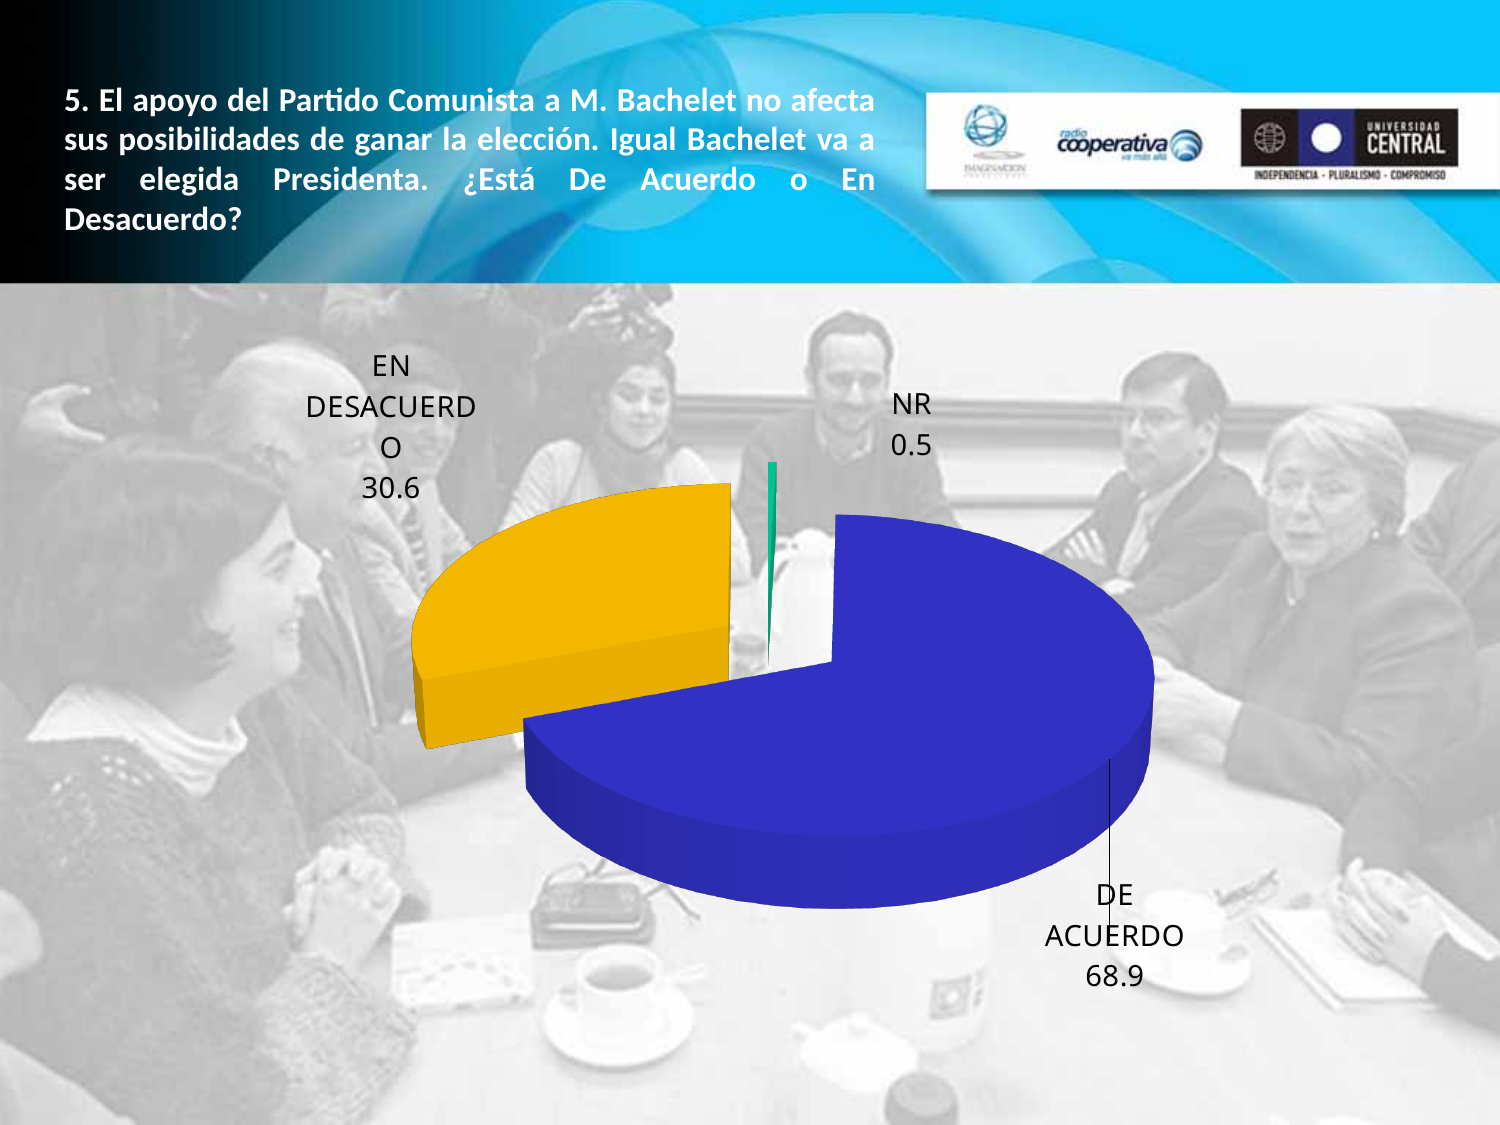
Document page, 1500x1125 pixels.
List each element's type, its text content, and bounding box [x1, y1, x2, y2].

chart [152, 337, 1360, 997]
picture [204, 245, 209, 255]
text_box 5. El apoyo del Partido Comunista a M. Bachelet no afecta sus posibilidades de ganar la elección. Igual Bachelet va a ser elegida Presidenta. ¿Está De Acuerdo o En Desacuerdo? [49, 70, 892, 245]
picture [0, 0, 1500, 1125]
